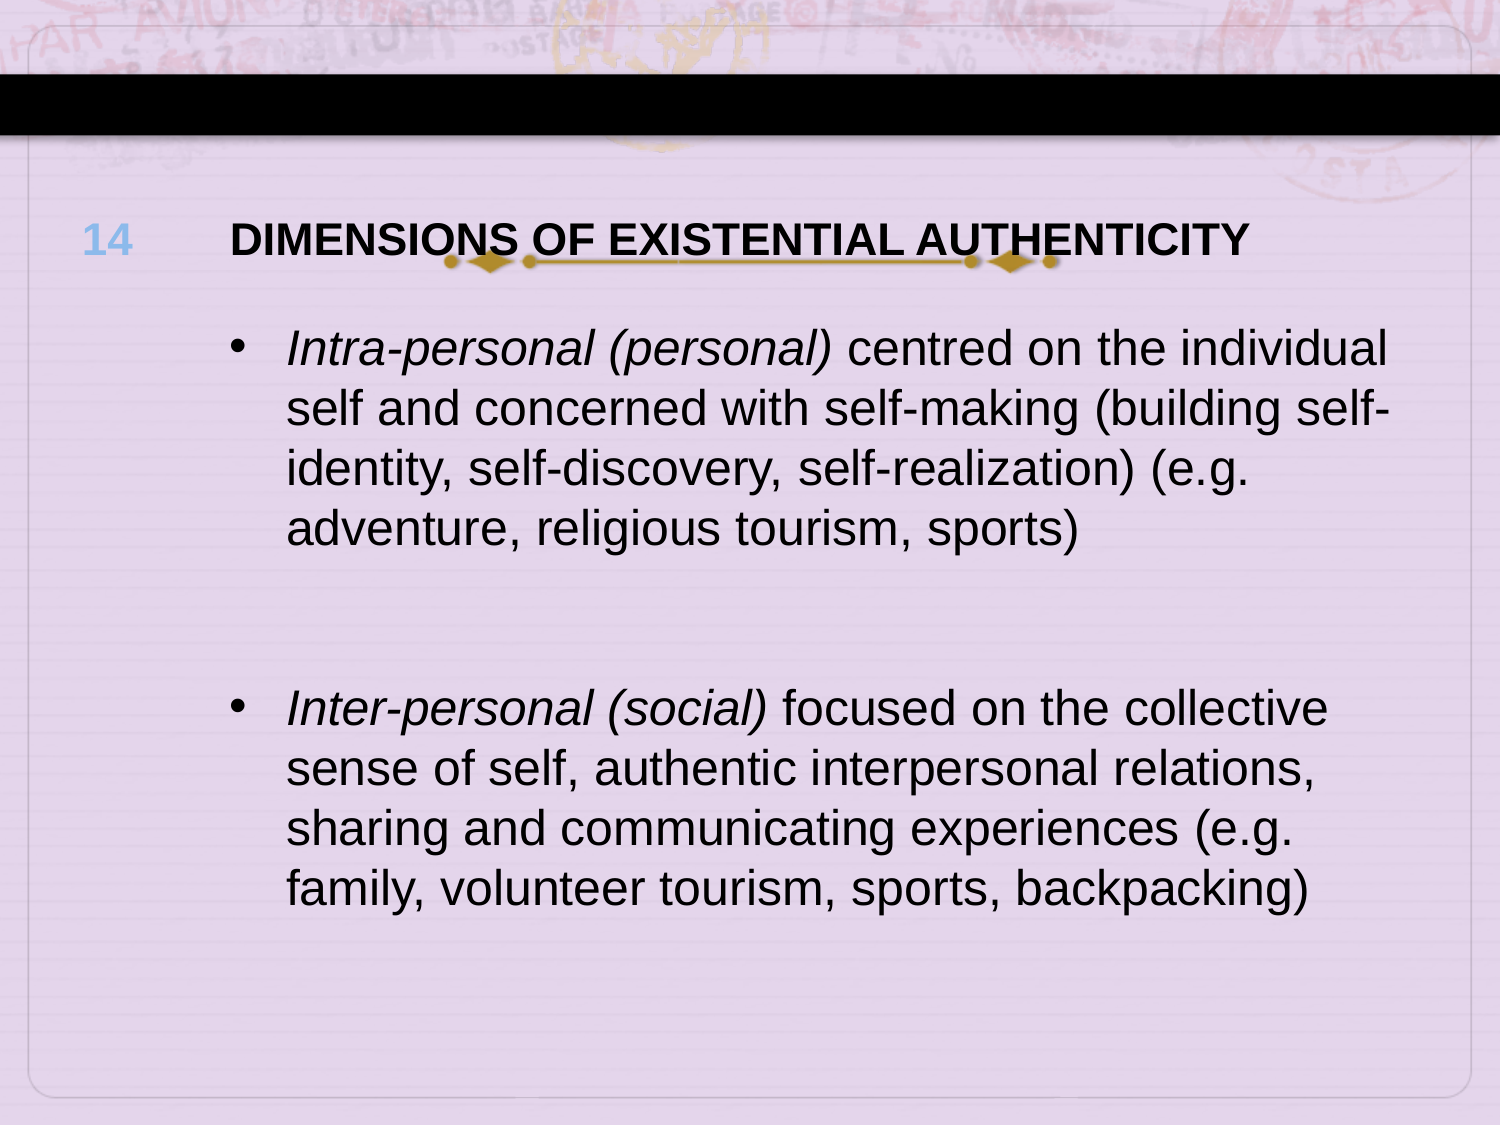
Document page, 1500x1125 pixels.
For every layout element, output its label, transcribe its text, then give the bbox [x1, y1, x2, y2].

picture [0, 136, 1500, 1125]
text_box DIMENSIONS OF EXISTENTIAL AUTHENTICITY [215, 202, 1396, 272]
picture [0, 0, 1500, 74]
text_box Intra-personal (personal) centred on the individual self and concerned with self-making (building self-identity, self-discovery, self-realization) (e.g. adventure, religious tourism, sports) Inter-personal (social) focused on the collective sense of self, authentic interpersonal relations, sharing and communicating experiences (e.g. family, volunteer tourism, sports, backpacking) [215, 307, 1446, 983]
text_box 14 [0, 202, 215, 272]
text_box [0, 74, 1500, 136]
